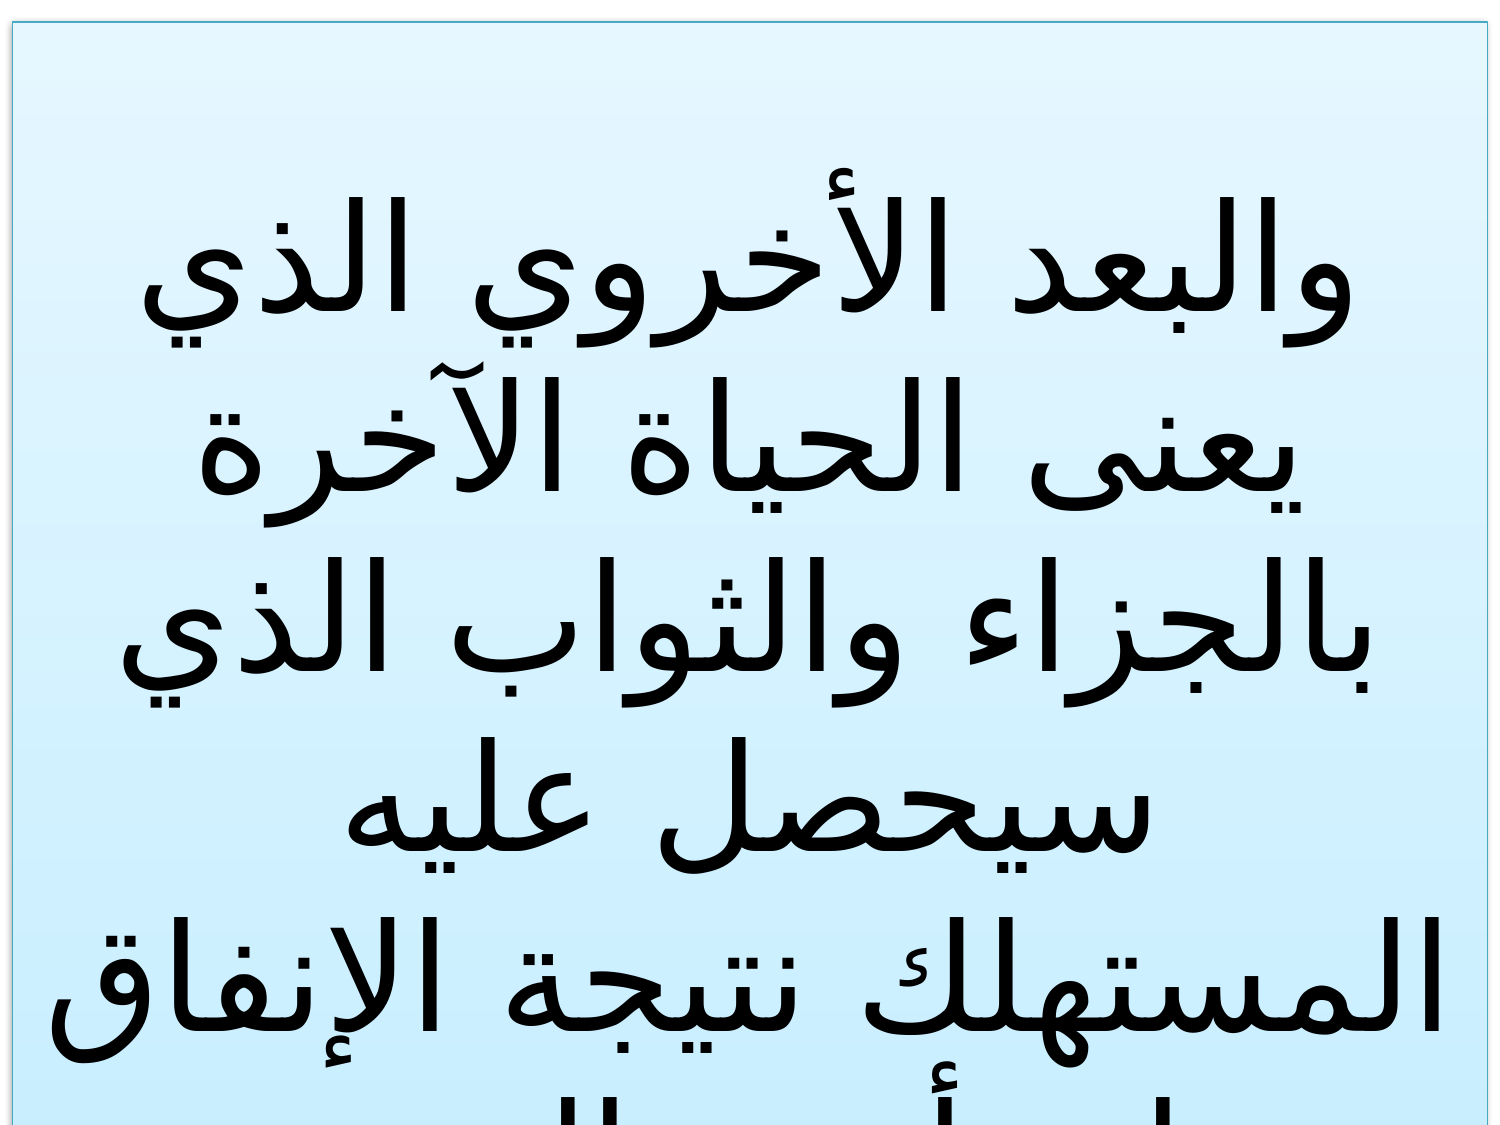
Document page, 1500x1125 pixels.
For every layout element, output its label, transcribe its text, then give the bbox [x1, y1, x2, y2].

text_box والبعد الأخروي الذي يعنى الحياة الآخرة بالجزاء والثواب الذي سيحصل عليه المستهلك نتيجة الإنفاق على أوجه الخير . [12, 21, 1488, 1125]
